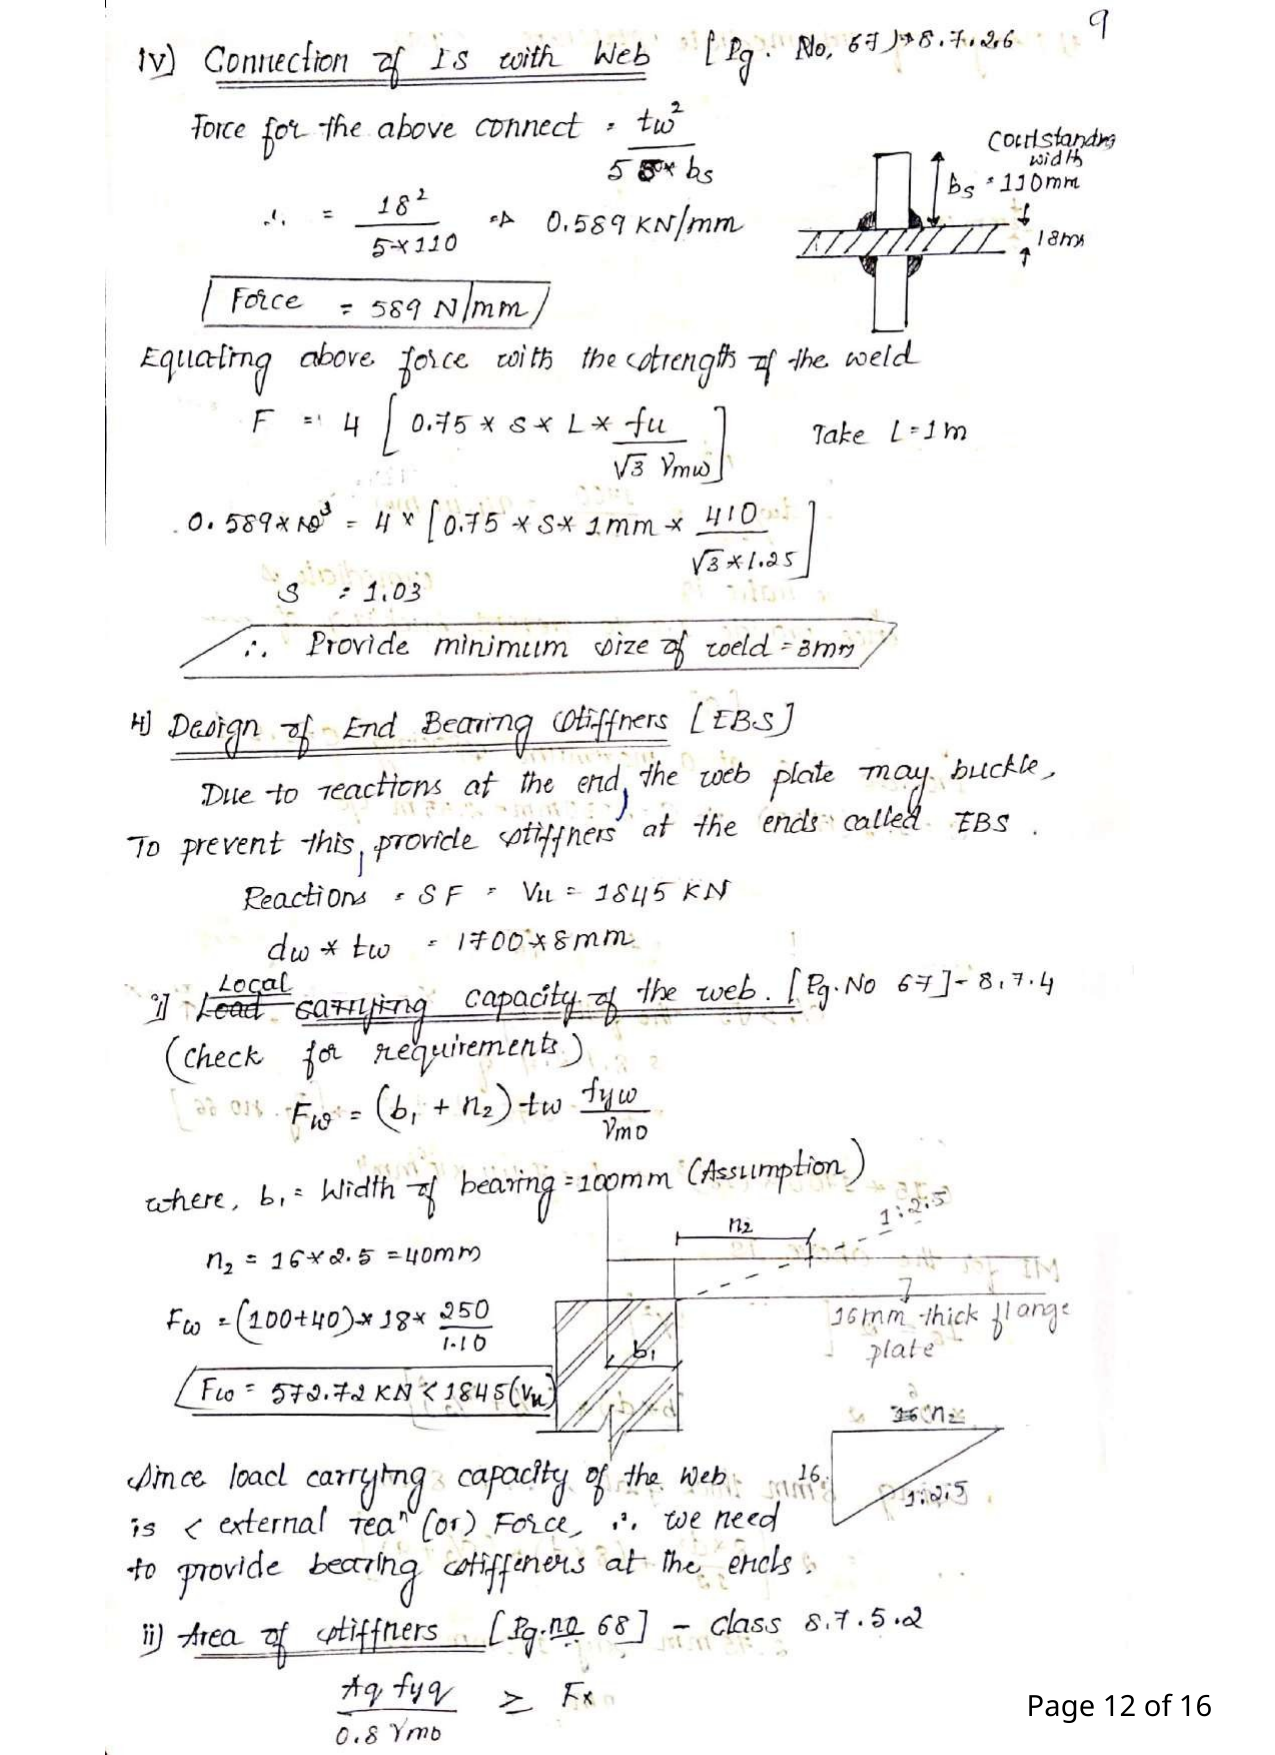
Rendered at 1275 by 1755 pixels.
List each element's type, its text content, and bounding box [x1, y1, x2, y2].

picture [105, 0, 1135, 1755]
text_box Page 12 of 16 [1139, 1688, 1217, 1723]
